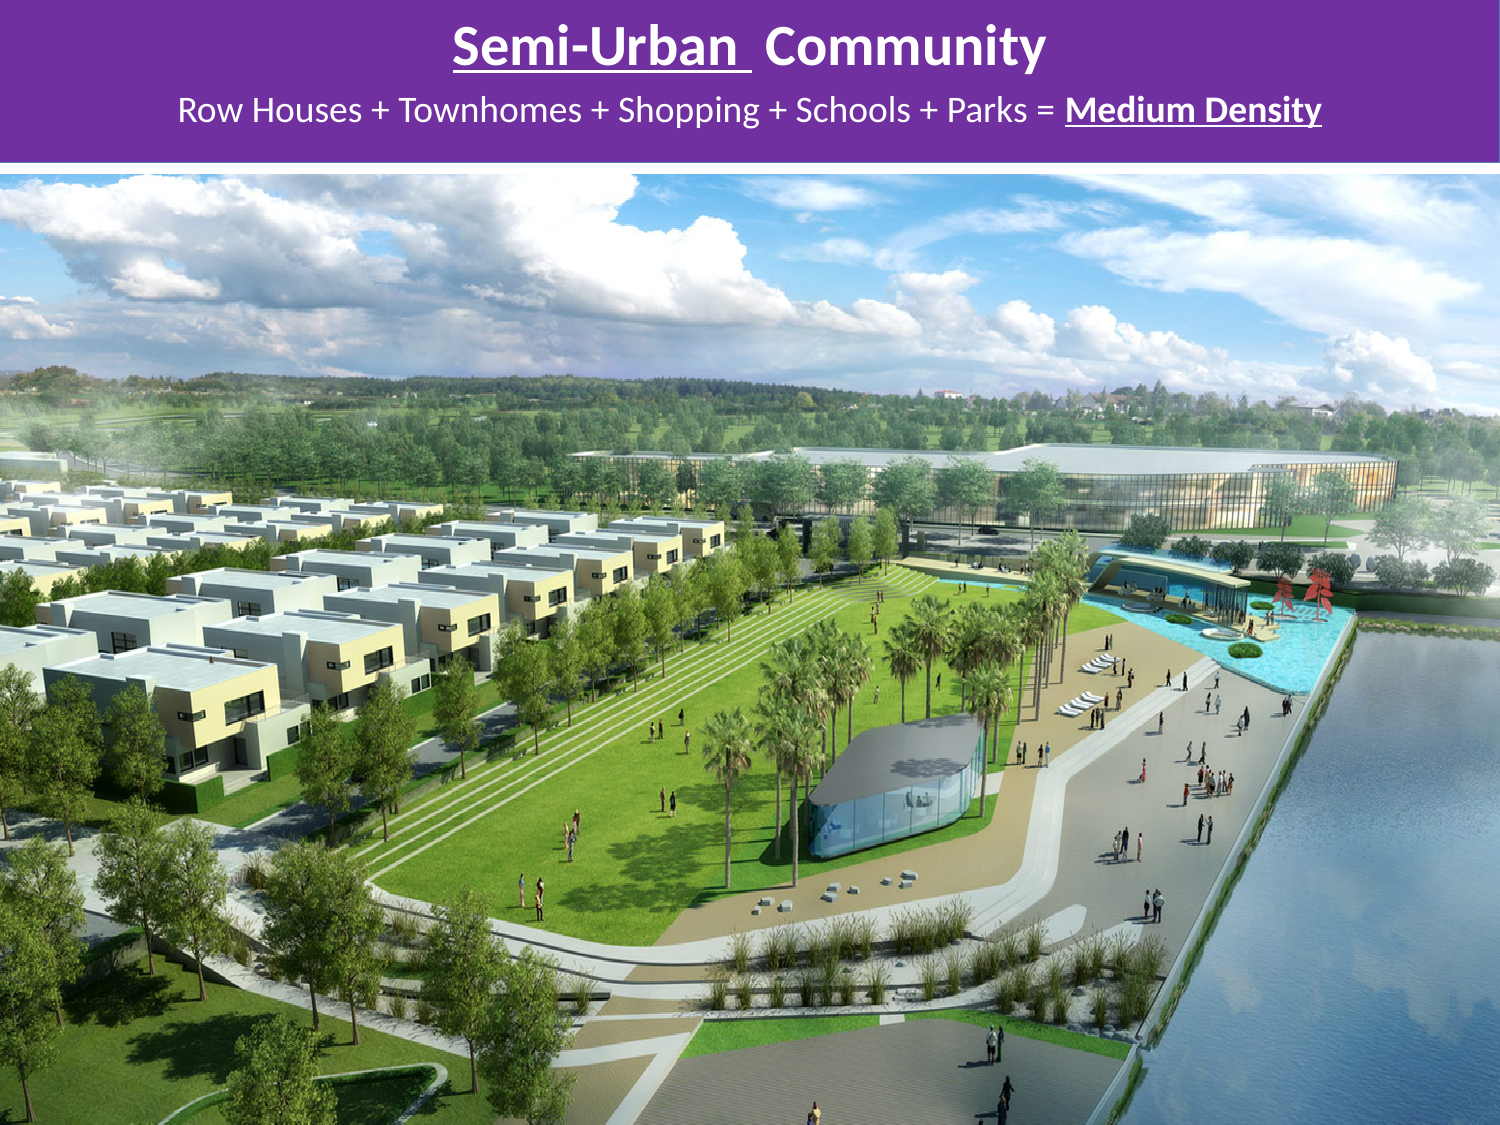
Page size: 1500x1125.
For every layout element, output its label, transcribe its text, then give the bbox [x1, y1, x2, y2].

text_box Semi-Urban Community Row Houses + Townhomes + Shopping + Schools + Parks = Medium Density [0, 0, 1500, 163]
picture [0, 174, 1500, 1125]
